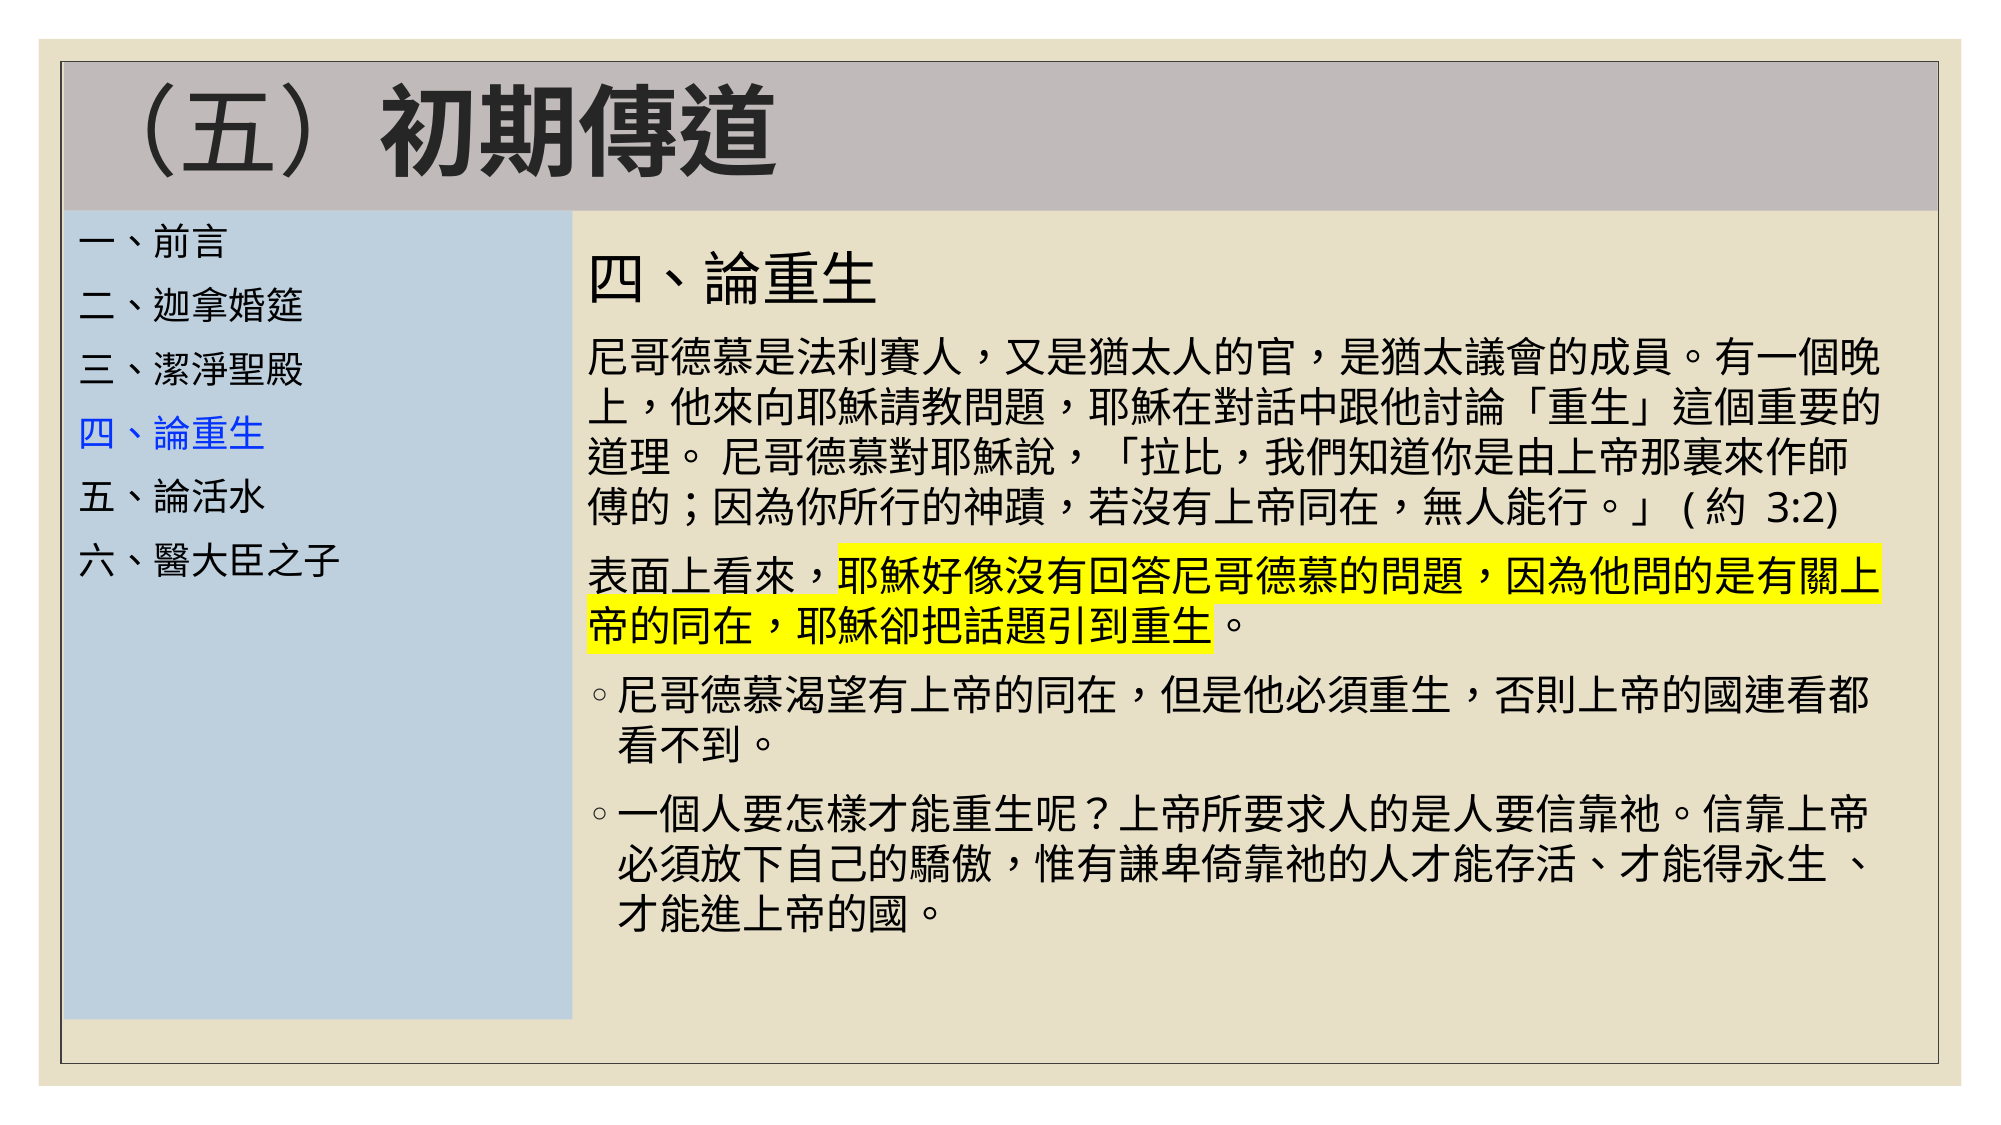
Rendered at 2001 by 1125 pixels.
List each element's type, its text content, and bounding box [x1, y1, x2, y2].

title （五）初期傳道 [63, 62, 1938, 211]
list 一、前言 二、迦拿婚筵 三、潔淨聖殿 四、論重生 五、論活水 六、醫大臣之子 [63, 210, 573, 1020]
list 四、論重生 尼哥德慕是法利賽人，又是猶太人的官，是猶太議會的成員。有一個晚上，他來向耶穌請教問題，耶穌在對話中跟他討論「重生」這個重要的道理。 尼哥德慕對耶穌說，「拉比，我們知道你是由上帝那裏來作師傅的；因為你所行的神蹟，若沒有上帝同在，無人能行。」(約 3:2) 表面上看來，耶穌好像沒有回答尼哥德慕的問題，因為他問的是有關上帝的同在，耶穌卻把話題引到重生。 尼哥德慕渴望有上帝的同在，但是他必須重生，否則上帝的國連看都看不到。 一個人要怎樣才能重生呢？上帝所要求人的是人要信靠祂。信靠上帝必須放下自己的驕傲，惟有謙卑倚靠祂的人才能存活、才能得永生 、才能進上帝的國。 [572, 234, 1904, 1020]
